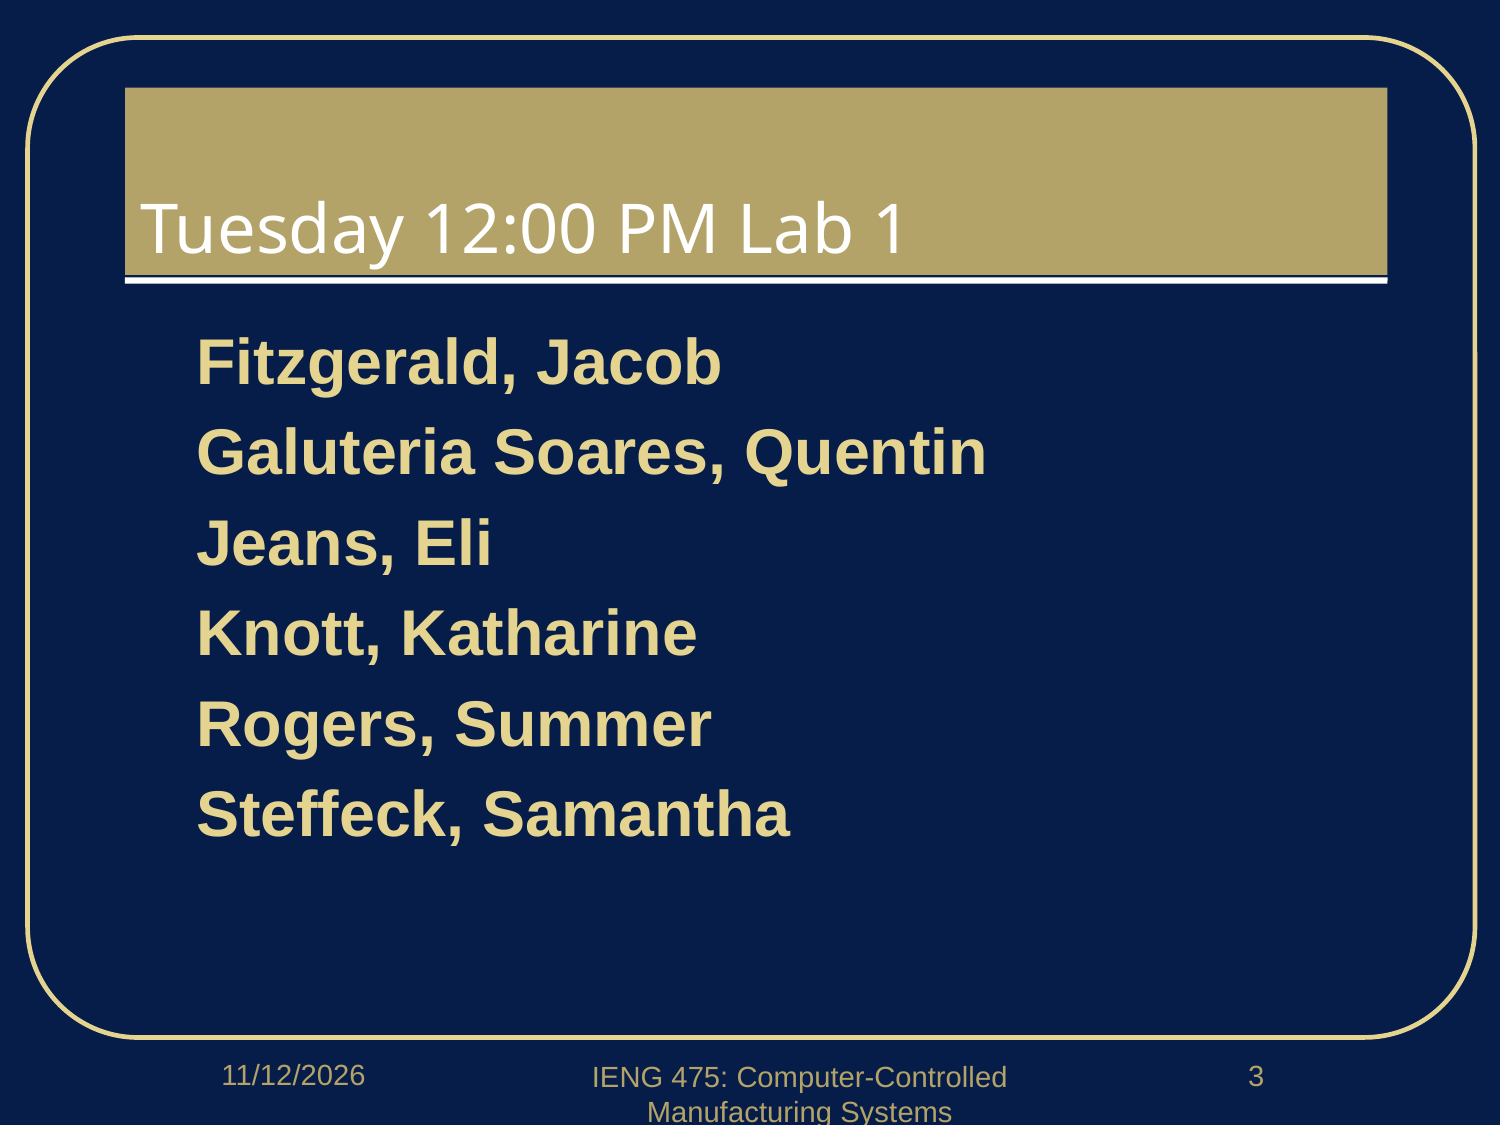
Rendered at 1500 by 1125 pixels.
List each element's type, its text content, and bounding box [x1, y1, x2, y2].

list Fitzgerald, Jacob Galuteria Soares, Quentin Jeans, Eli Knott, Katharine Rogers, Summer Steffeck, Samantha [125, 312, 1388, 975]
title Tuesday 12:00 PM Lab 1 [125, 87, 1388, 275]
slide_number 3 [1124, 1049, 1388, 1125]
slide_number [124, 1048, 463, 1124]
footer IENG 475: Computer-Controlled Manufacturing Systems [537, 1050, 1063, 1125]
